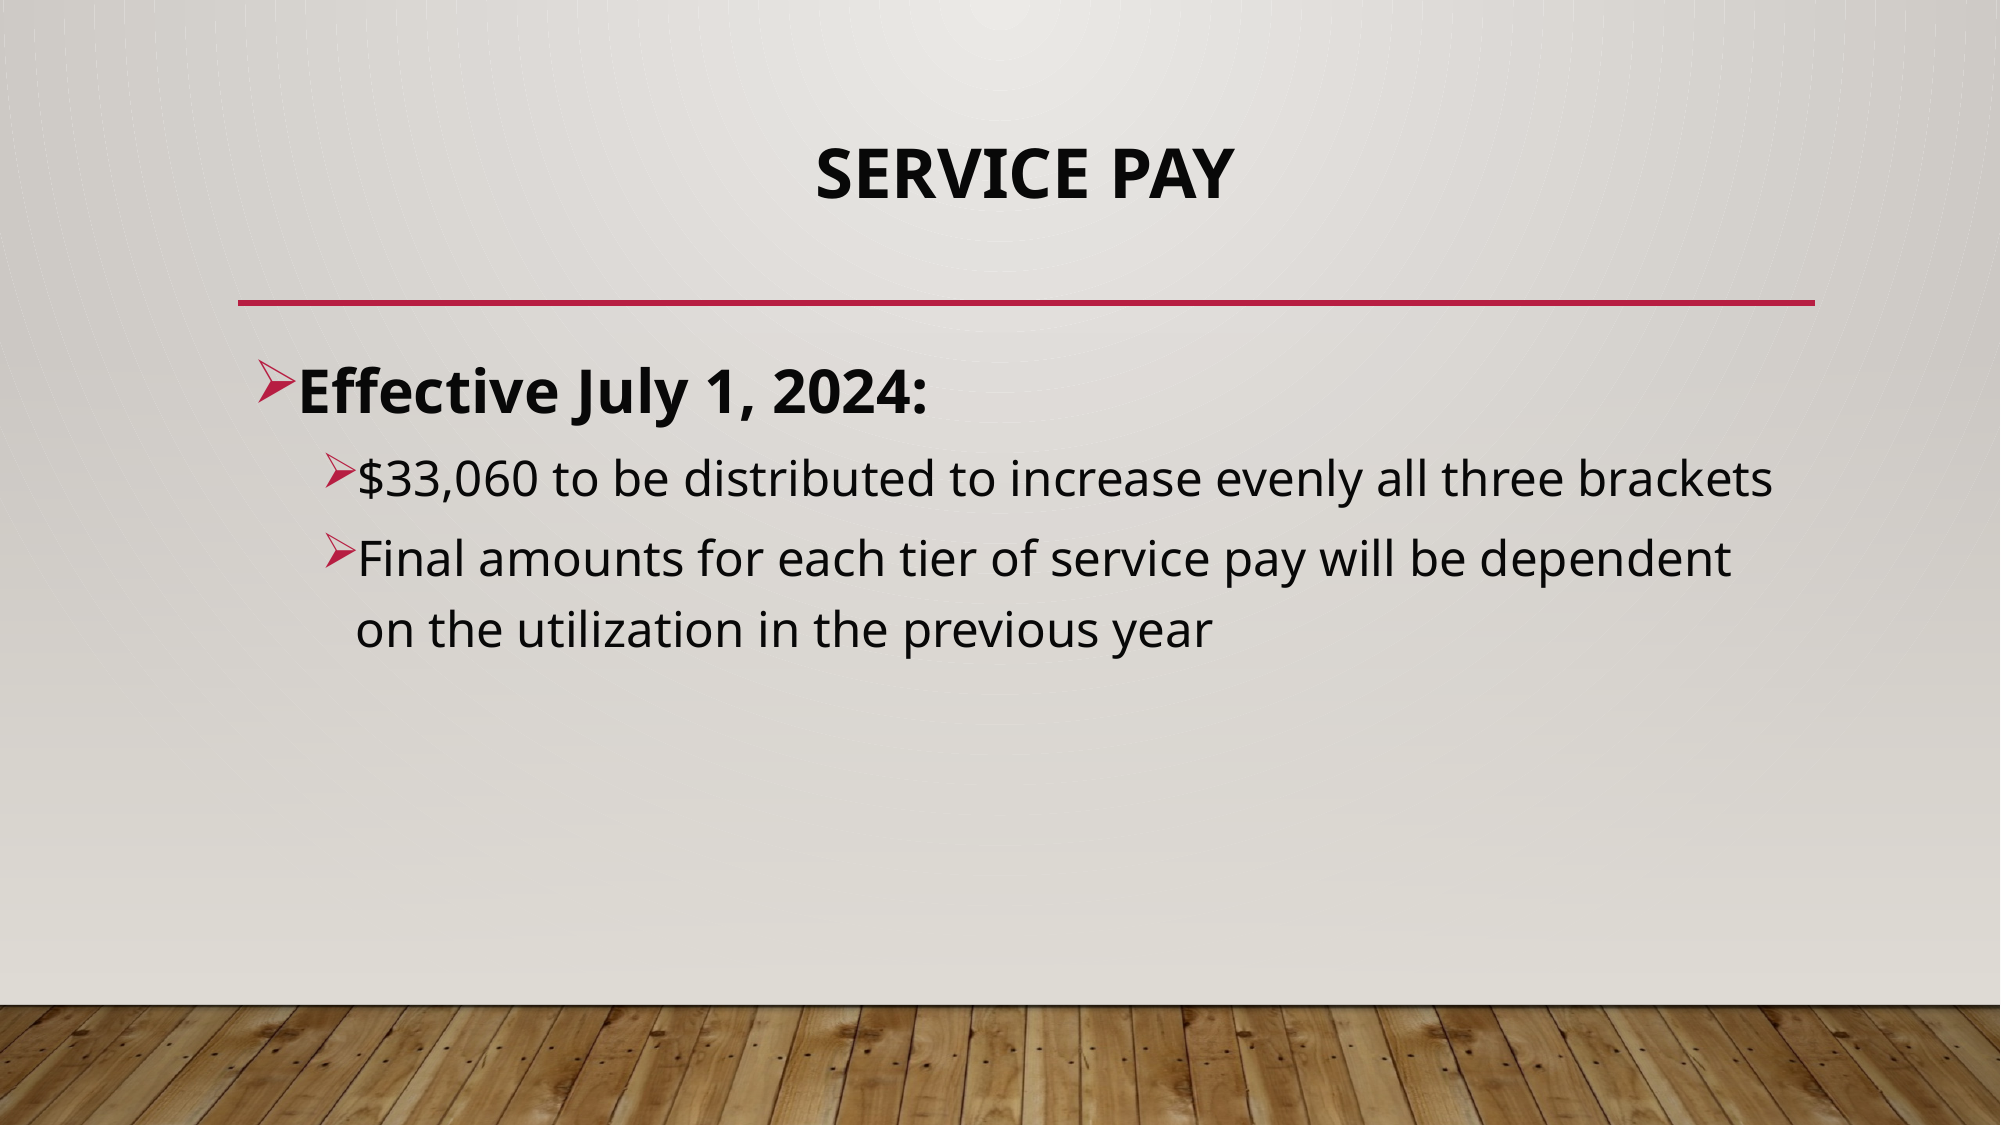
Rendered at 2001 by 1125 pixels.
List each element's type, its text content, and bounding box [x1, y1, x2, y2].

picture [0, 1005, 2000, 1125]
title Service Pay [238, 131, 1814, 305]
list Effective July 1, 2024: $33,060 to be distributed to increase evenly all three brackets Final amounts for each tier of service pay will be dependent on the utilization in the previous year [238, 330, 1814, 897]
